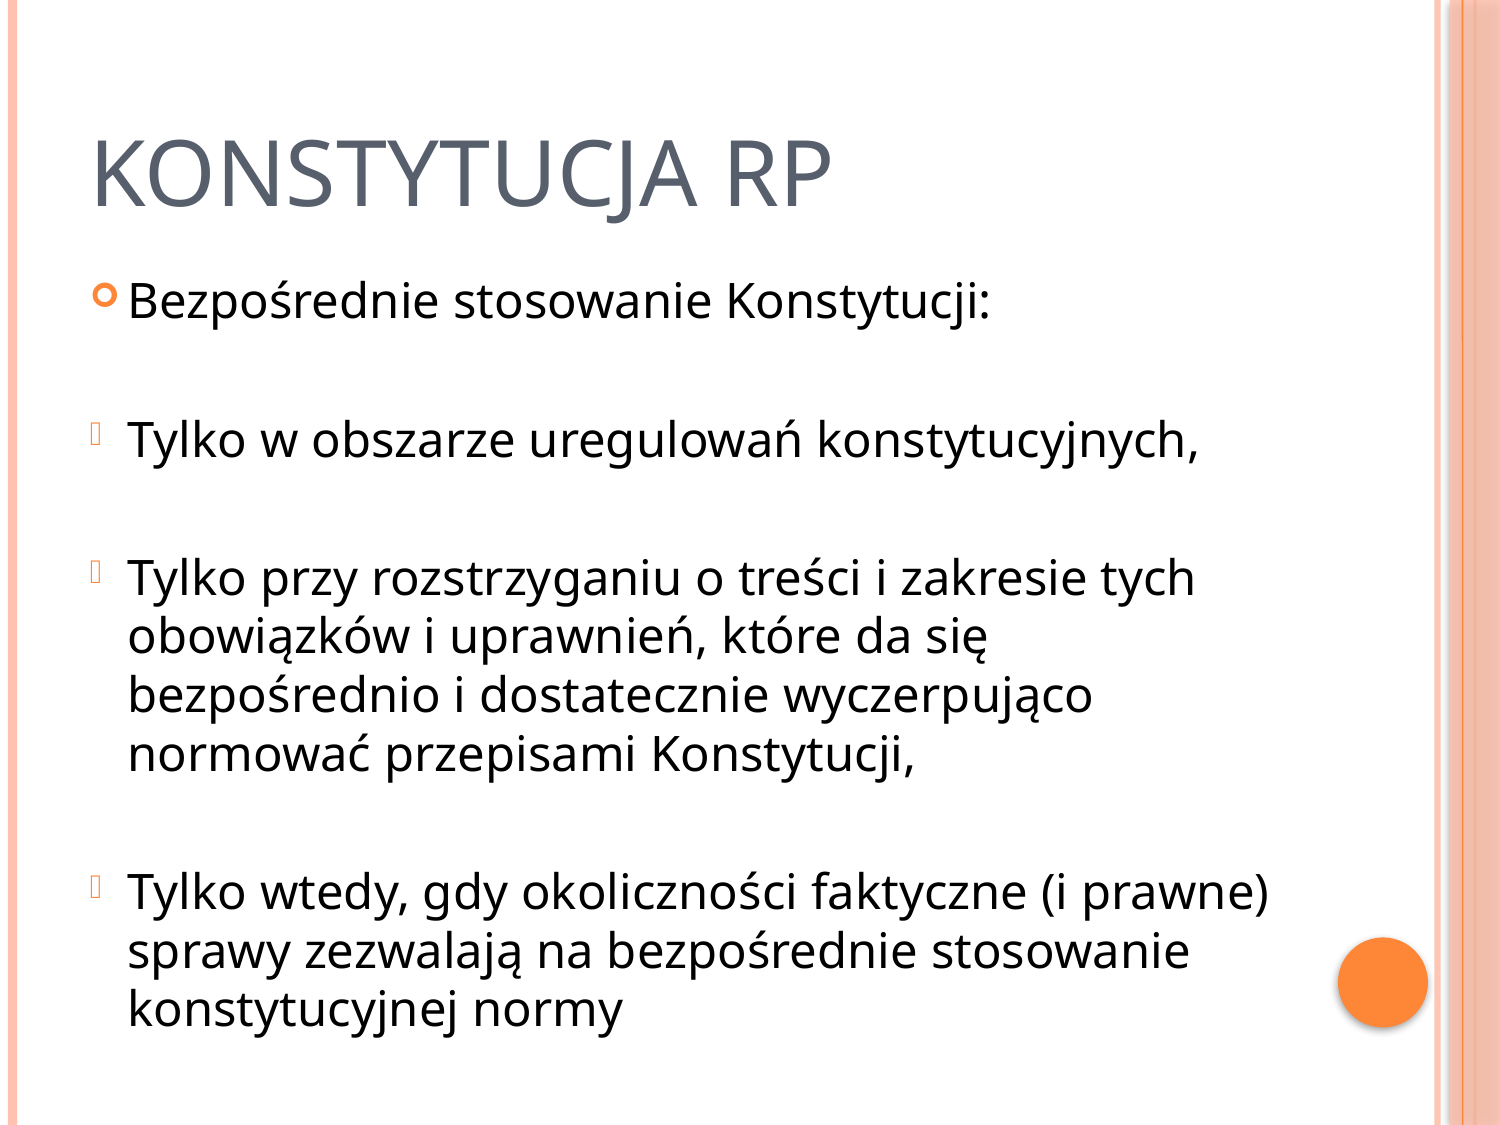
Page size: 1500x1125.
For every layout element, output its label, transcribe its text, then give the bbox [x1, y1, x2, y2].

title Konstytucja RP [75, 45, 1300, 233]
list Bezpośrednie stosowanie Konstytucji: Tylko w obszarze uregulowań konstytucyjnych, Tylko przy rozstrzyganiu o treści i zakresie tych obowiązków i uprawnień, które da się bezpośrednio i dostatecznie wyczerpująco normować przepisami Konstytucji, Tylko wtedy, gdy okoliczności faktyczne (i prawne) sprawy zezwalają na bezpośrednie stosowanie konstytucyjnej normy [75, 262, 1300, 1062]
